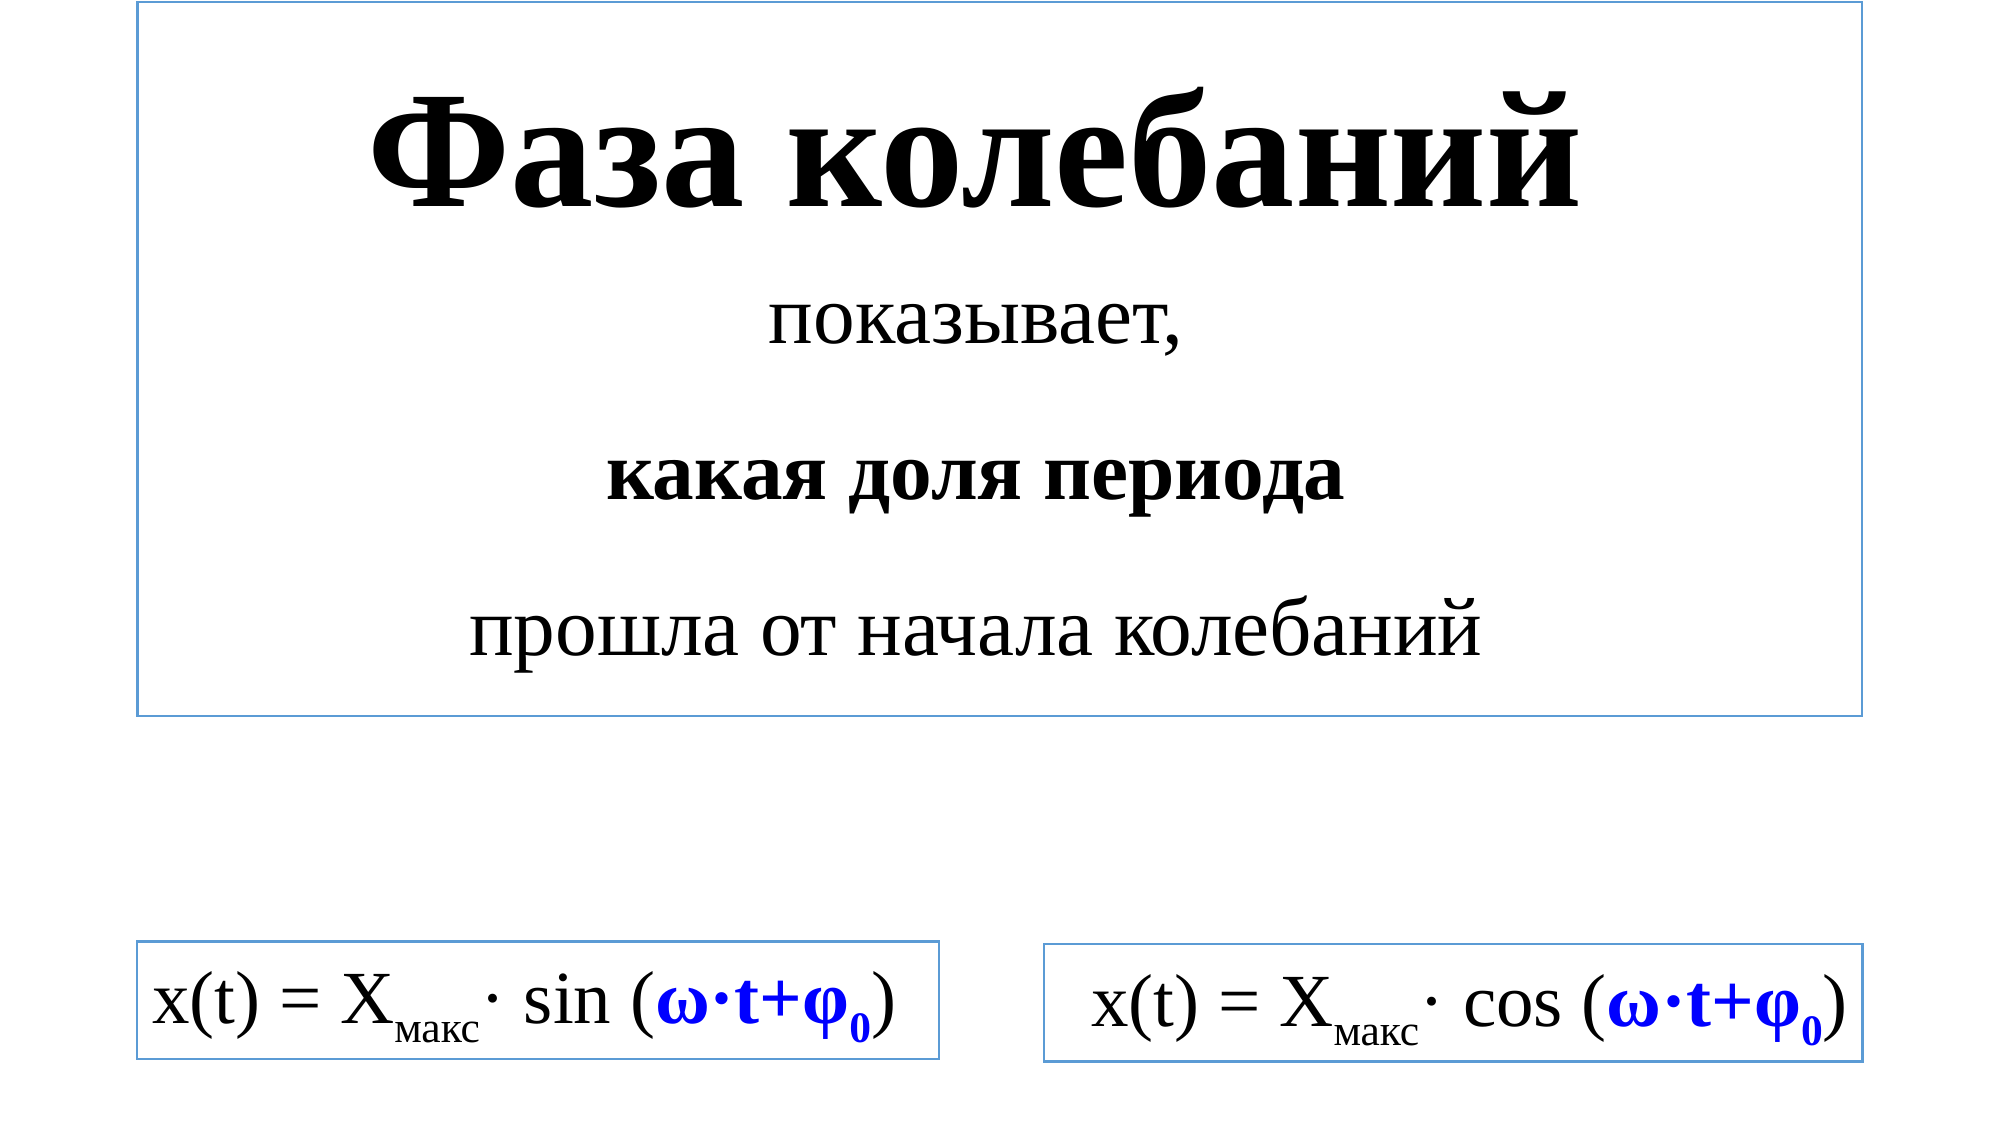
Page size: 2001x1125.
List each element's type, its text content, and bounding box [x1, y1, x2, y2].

text_box х(t) = Хмакс· sin (ω·t+φ0) [136, 940, 940, 1060]
list Фаза колебаний показывает, какая доля периода прошла от начала колебаний [136, 1, 1863, 717]
text_box х(t) = Хмакс· cos (ω·t+φ0) [1043, 943, 1864, 1063]
